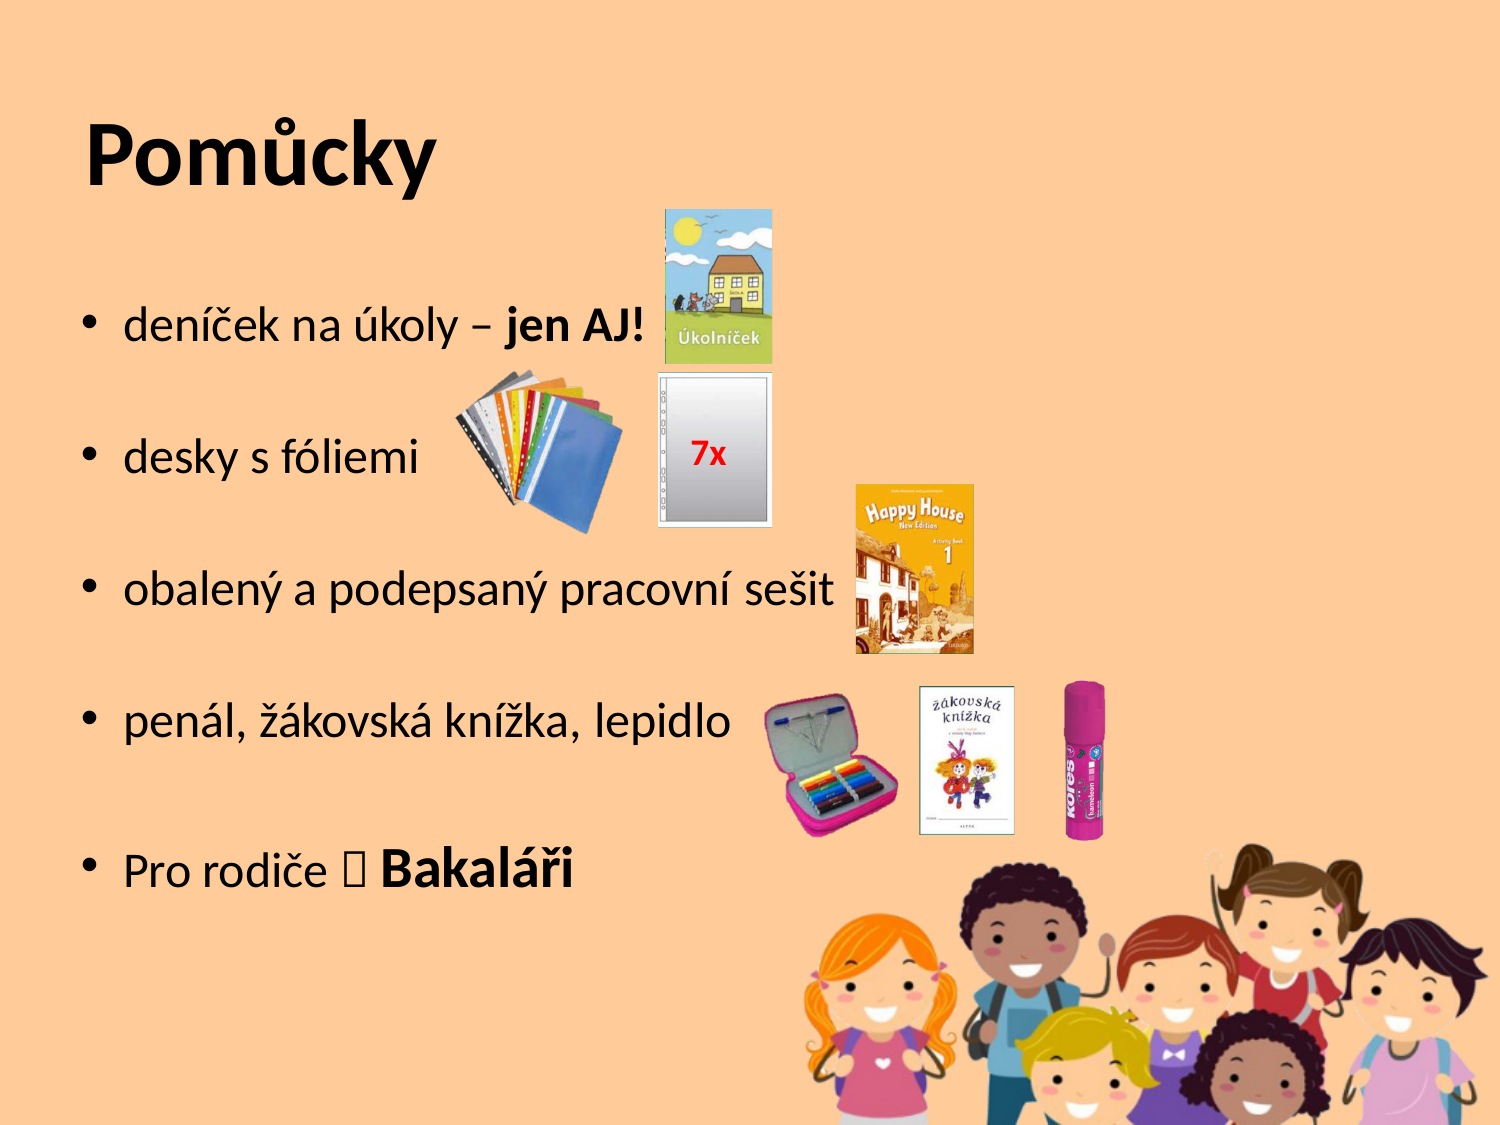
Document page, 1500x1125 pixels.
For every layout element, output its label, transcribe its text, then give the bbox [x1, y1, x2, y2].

text_box [745, 691, 915, 846]
text_box 7x [688, 427, 742, 473]
text_box [451, 346, 628, 555]
text_box deníček na úkoly – jen AJ! desky s fóliemi obalený a podepsaný pracovní sešit penál, žákovská knížka, lepidlo Pro rodiče  Bakaláři [79, 231, 843, 899]
text_box [855, 484, 974, 654]
text_box [665, 209, 773, 364]
text_box [658, 372, 773, 528]
text_box [919, 686, 1003, 835]
text_box Pomůcky [85, 92, 607, 205]
picture [0, 0, 1500, 1125]
